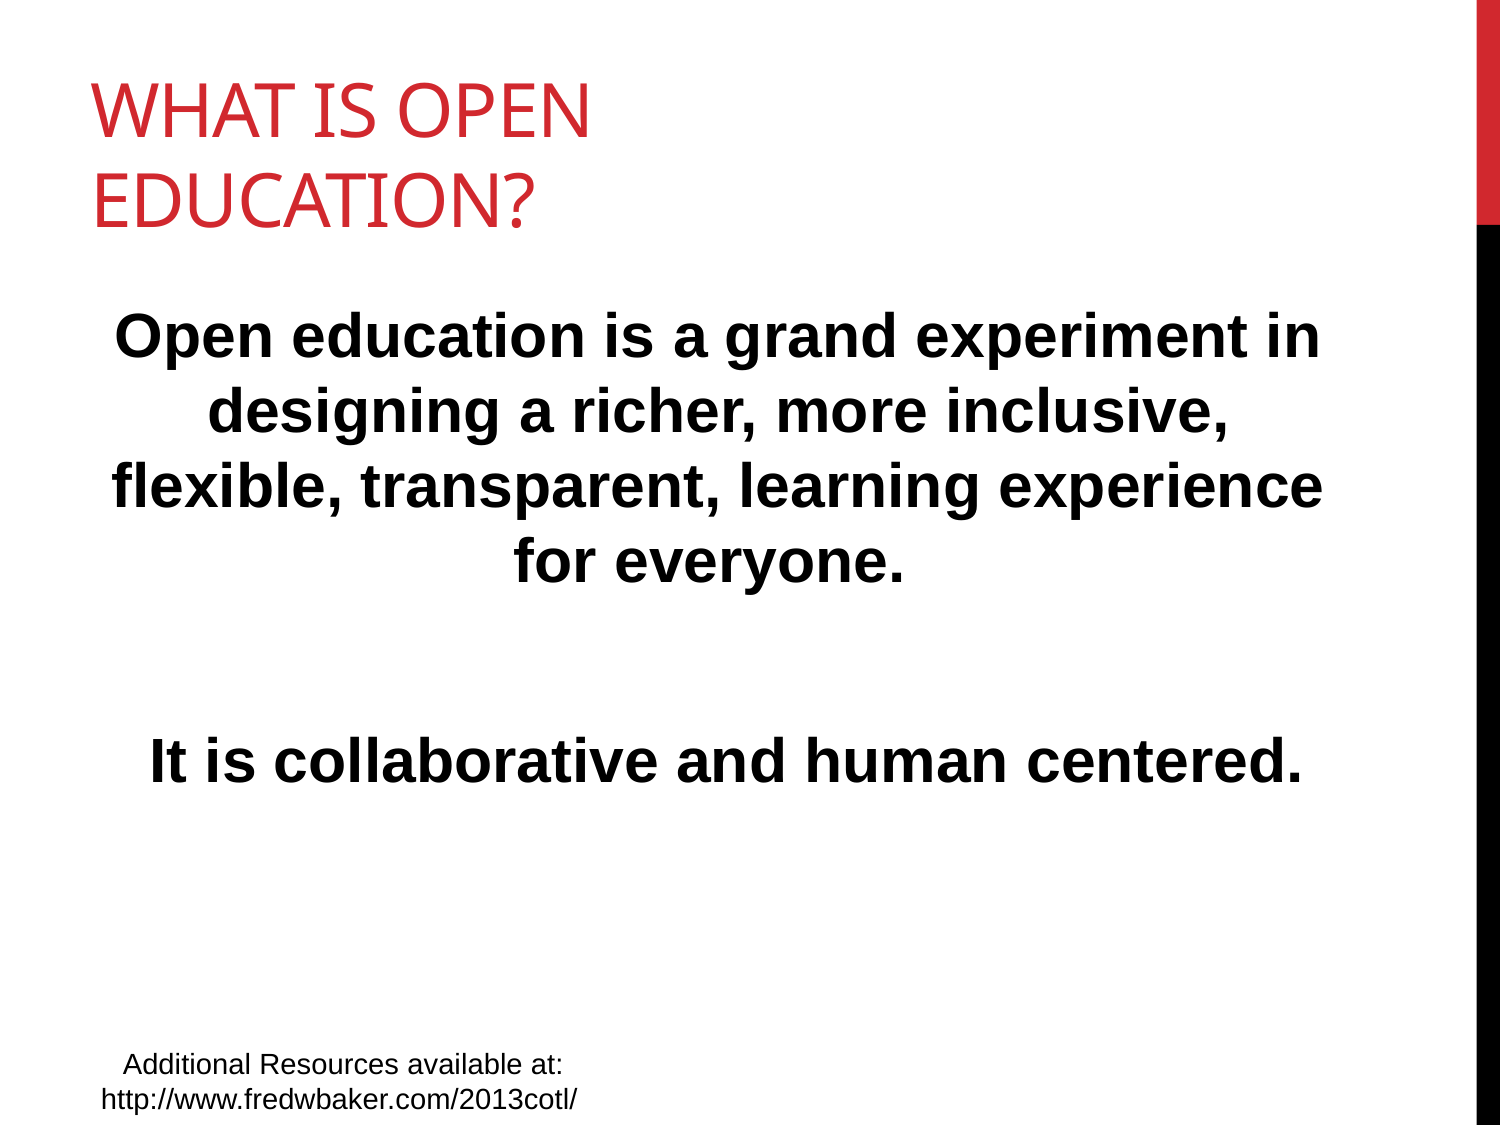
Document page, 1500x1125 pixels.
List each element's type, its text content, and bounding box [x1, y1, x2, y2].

list Open education is a grand experiment in designing a richer, more inclusive, flexible, transparent, learning experience for everyone. It is collaborative and human centered. [75, 287, 1363, 1005]
footer Additional Resources available at: http://www.fredwbaker.com/2013cotl/ [12, 1037, 675, 1125]
title What is open education? [75, 25, 1025, 250]
